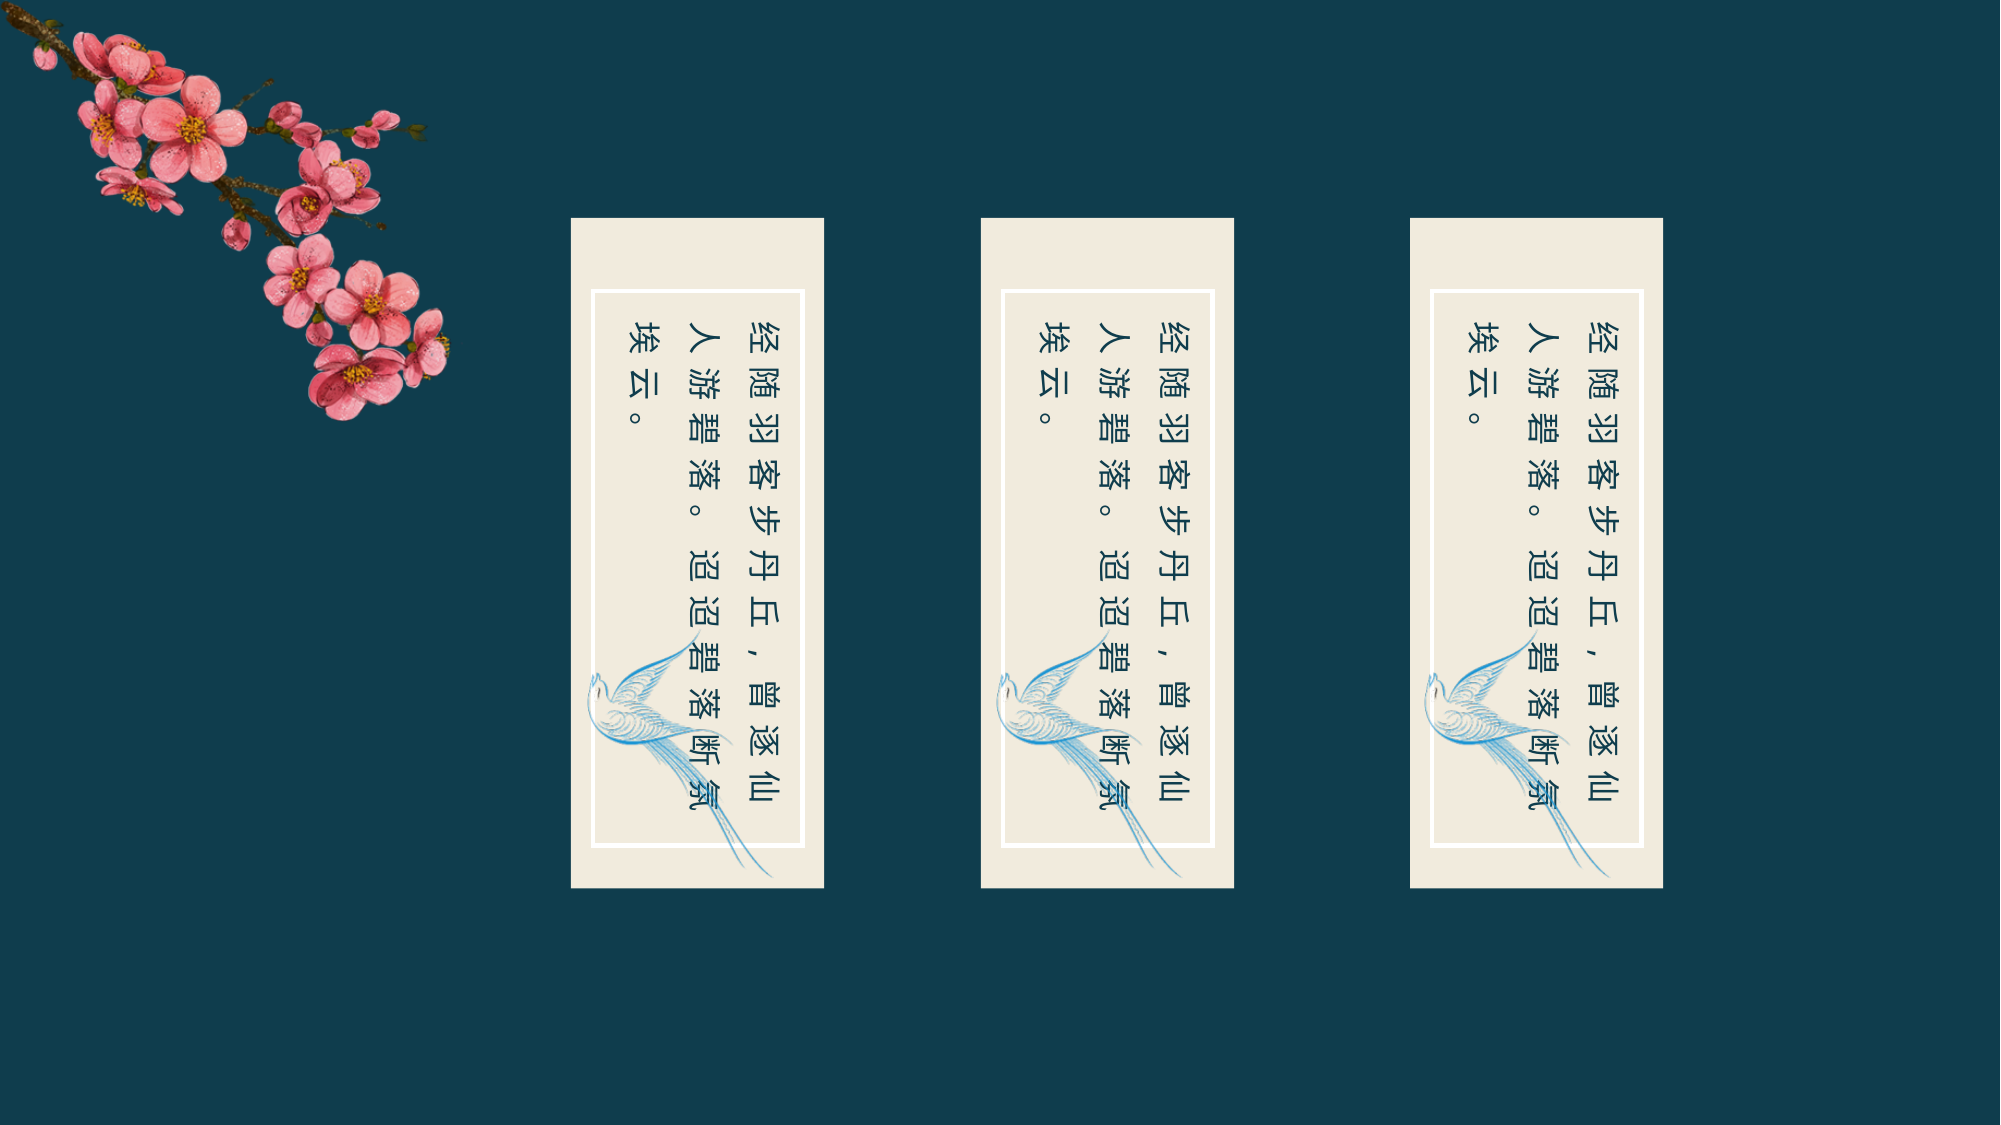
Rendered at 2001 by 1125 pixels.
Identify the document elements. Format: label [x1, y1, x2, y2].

text_box [1379, 217, 1664, 588]
picture [921, 588, 1252, 919]
picture [1349, 588, 1680, 919]
text_box [540, 217, 825, 588]
picture [0, 0, 500, 456]
picture [511, 588, 843, 920]
text_box [950, 217, 1235, 588]
